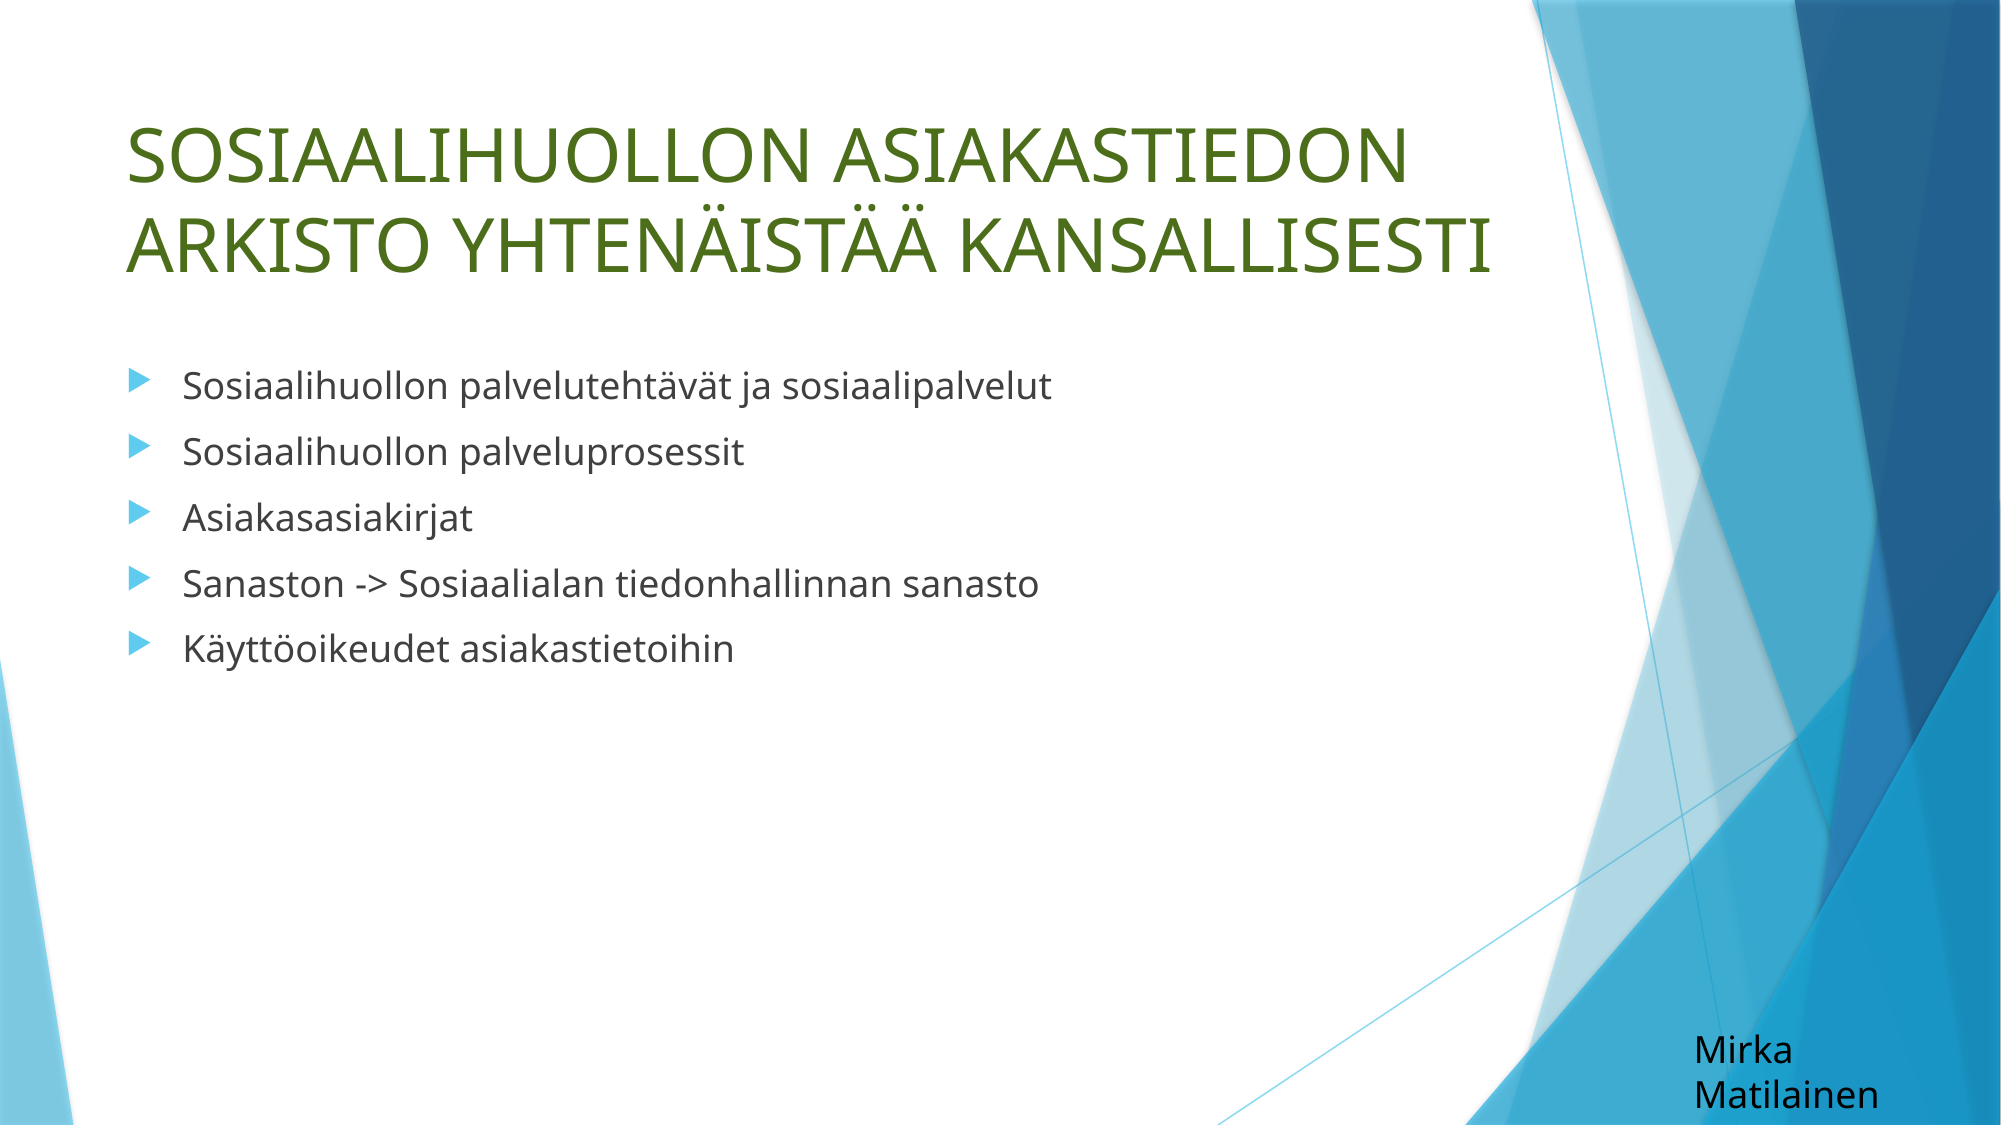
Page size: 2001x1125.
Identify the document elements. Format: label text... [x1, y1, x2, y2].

list Sosiaalihuollon palvelutehtävät ja sosiaalipalvelut Sosiaalihuollon palveluprosessit Asiakasasiakirjat Sanaston -> Sosiaalialan tiedonhallinnan sanasto Käyttöoikeudet asiakastietoihin [111, 354, 1522, 992]
title SOSIAALIHUOLLON ASIAKASTIEDON ARKISTO YHTENÄISTÄÄ KANSALLISESTI [111, 99, 1522, 317]
text_box Mirka Matilainen [1678, 1018, 1979, 1124]
